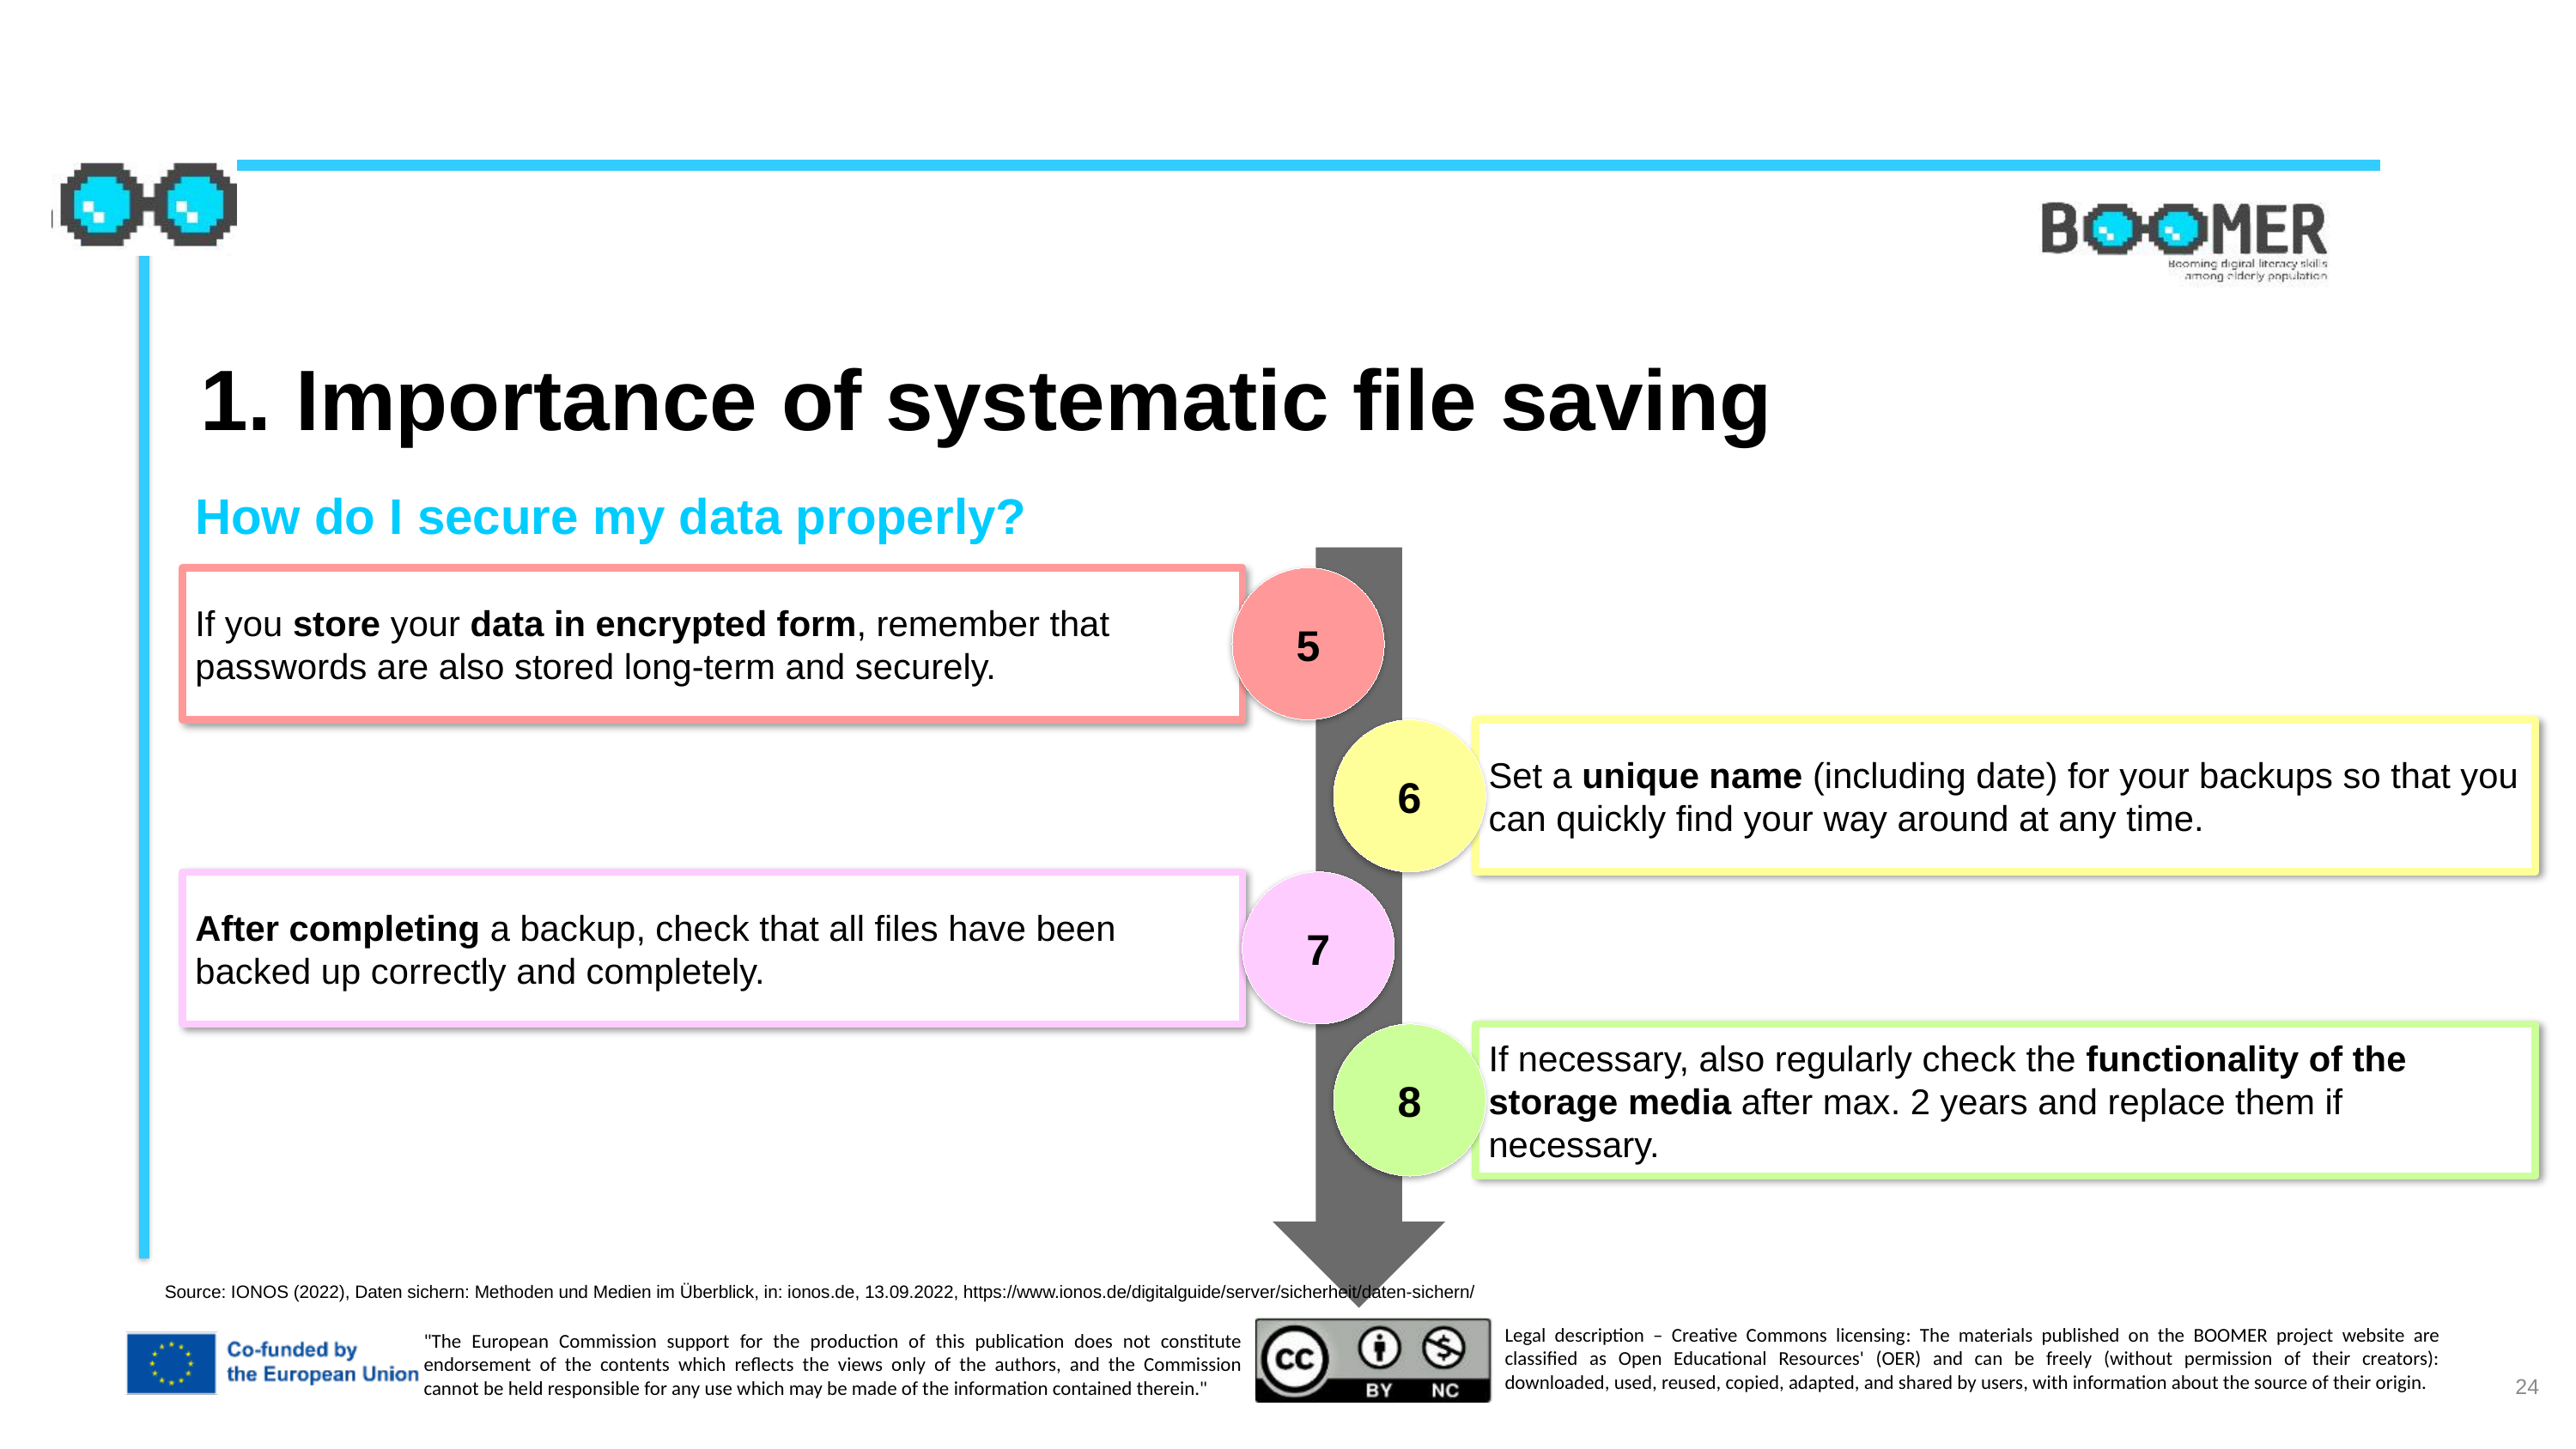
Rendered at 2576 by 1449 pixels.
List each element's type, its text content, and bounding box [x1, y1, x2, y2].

text_box 7 [1242, 871, 1394, 1024]
text_box Source: IONOS (2022), Daten sichern: Methoden und Medien im Überblick, in: ionos.de, 13.09.2022, https://www.ionos.de/digitalguide/server/sicherheit/daten-sichern/ [152, 1257, 2561, 1308]
text_box 24 [1972, 1347, 2553, 1425]
text_box After completing a backup, check that all files have been backed up correctly and completely. [182, 871, 1242, 1024]
text_box 1. Importance of systematic file saving [187, 337, 2506, 429]
text_box 8 [1334, 1023, 1486, 1177]
picture [52, 142, 237, 256]
text_box Set a unique name (including date) for your backups so that you can quickly find your way around at any time. [1475, 719, 2536, 872]
picture [2038, 191, 2334, 288]
text_box If you store your data in encrypted form, remember that passwords are also stored long-term and securely. [182, 567, 1242, 720]
text_box 5 [1231, 567, 1385, 720]
picture [1255, 1318, 1492, 1403]
picture [124, 1331, 441, 1397]
text_box If necessary, also regularly check the functionality of the storage media after max. 2 years and replace them if necessary. [1475, 1023, 2536, 1176]
text_box [1271, 551, 1447, 1257]
text_box 6 [1334, 719, 1486, 872]
text_box How do I secure my data properly? [182, 477, 2500, 551]
